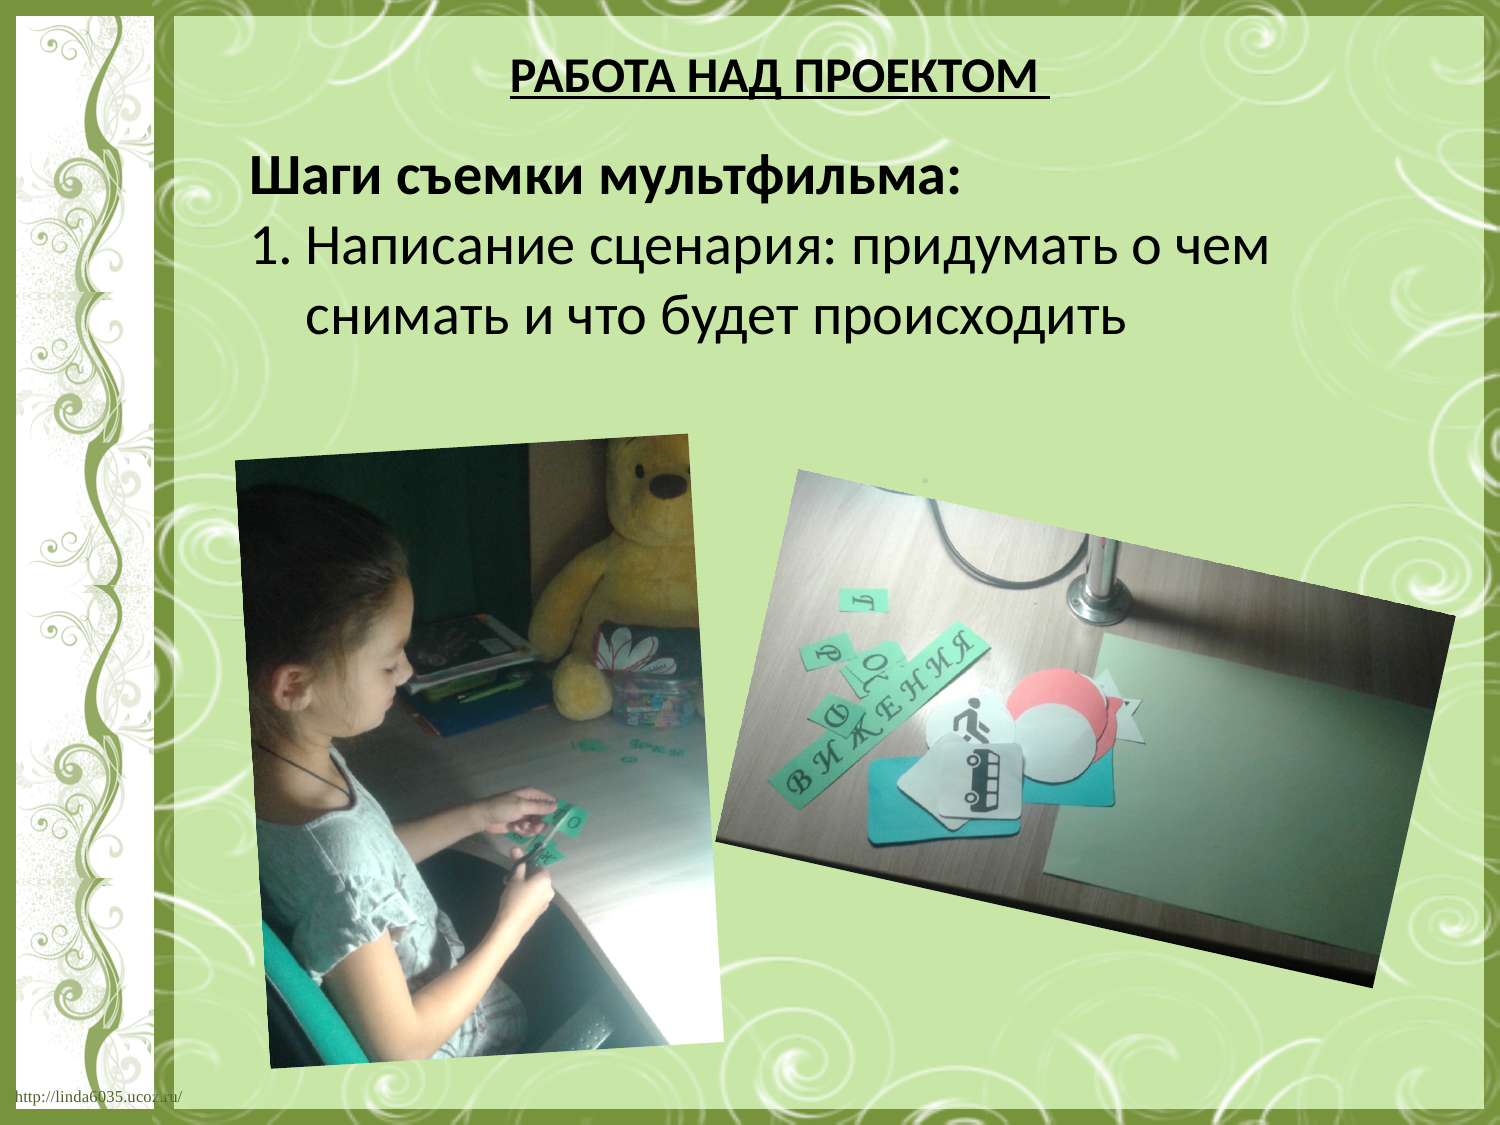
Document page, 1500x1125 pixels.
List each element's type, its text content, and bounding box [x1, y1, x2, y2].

picture [152, 0, 1500, 1125]
text_box РАБОТА НАД ПРОЕКТОМ [495, 35, 1066, 110]
text_box Шаги съемки мультфильма: Написание сценария: придумать о чем снимать и что будет происходить [234, 128, 1442, 494]
